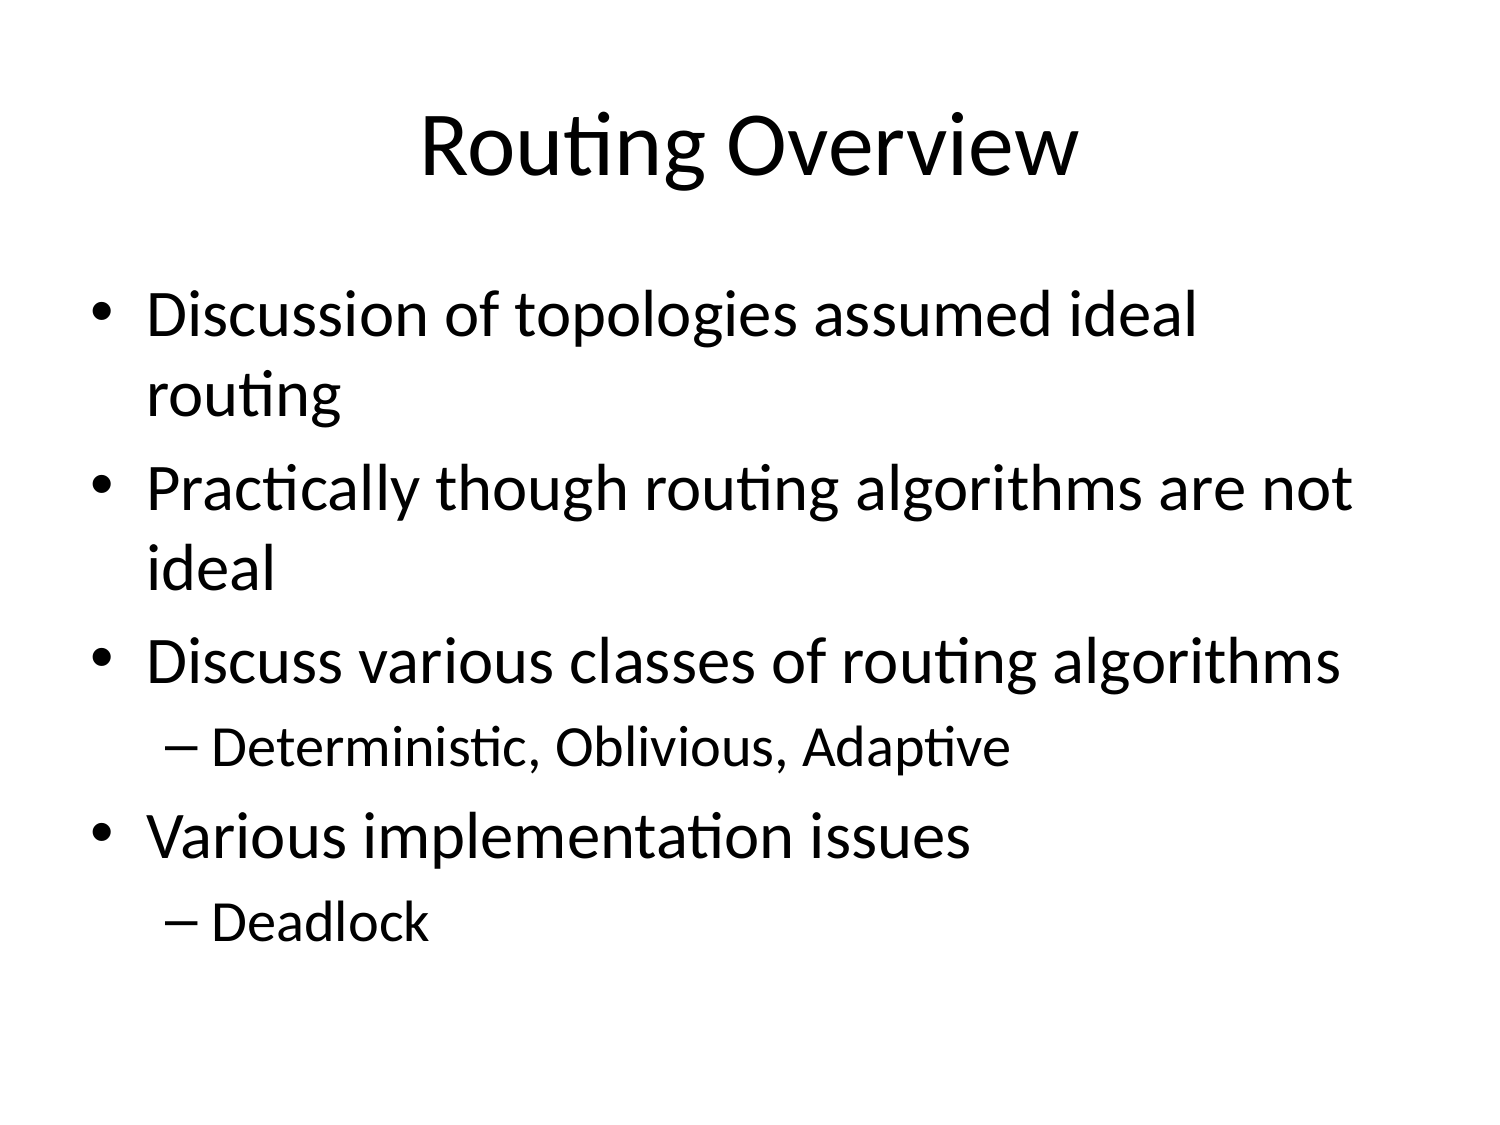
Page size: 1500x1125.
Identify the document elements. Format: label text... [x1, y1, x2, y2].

title Routing Overview [75, 45, 1425, 233]
list Discussion of topologies assumed ideal routing Practically though routing algorithms are not ideal Discuss various classes of routing algorithms Deterministic, Oblivious, Adaptive Various implementation issues Deadlock [75, 262, 1425, 1005]
